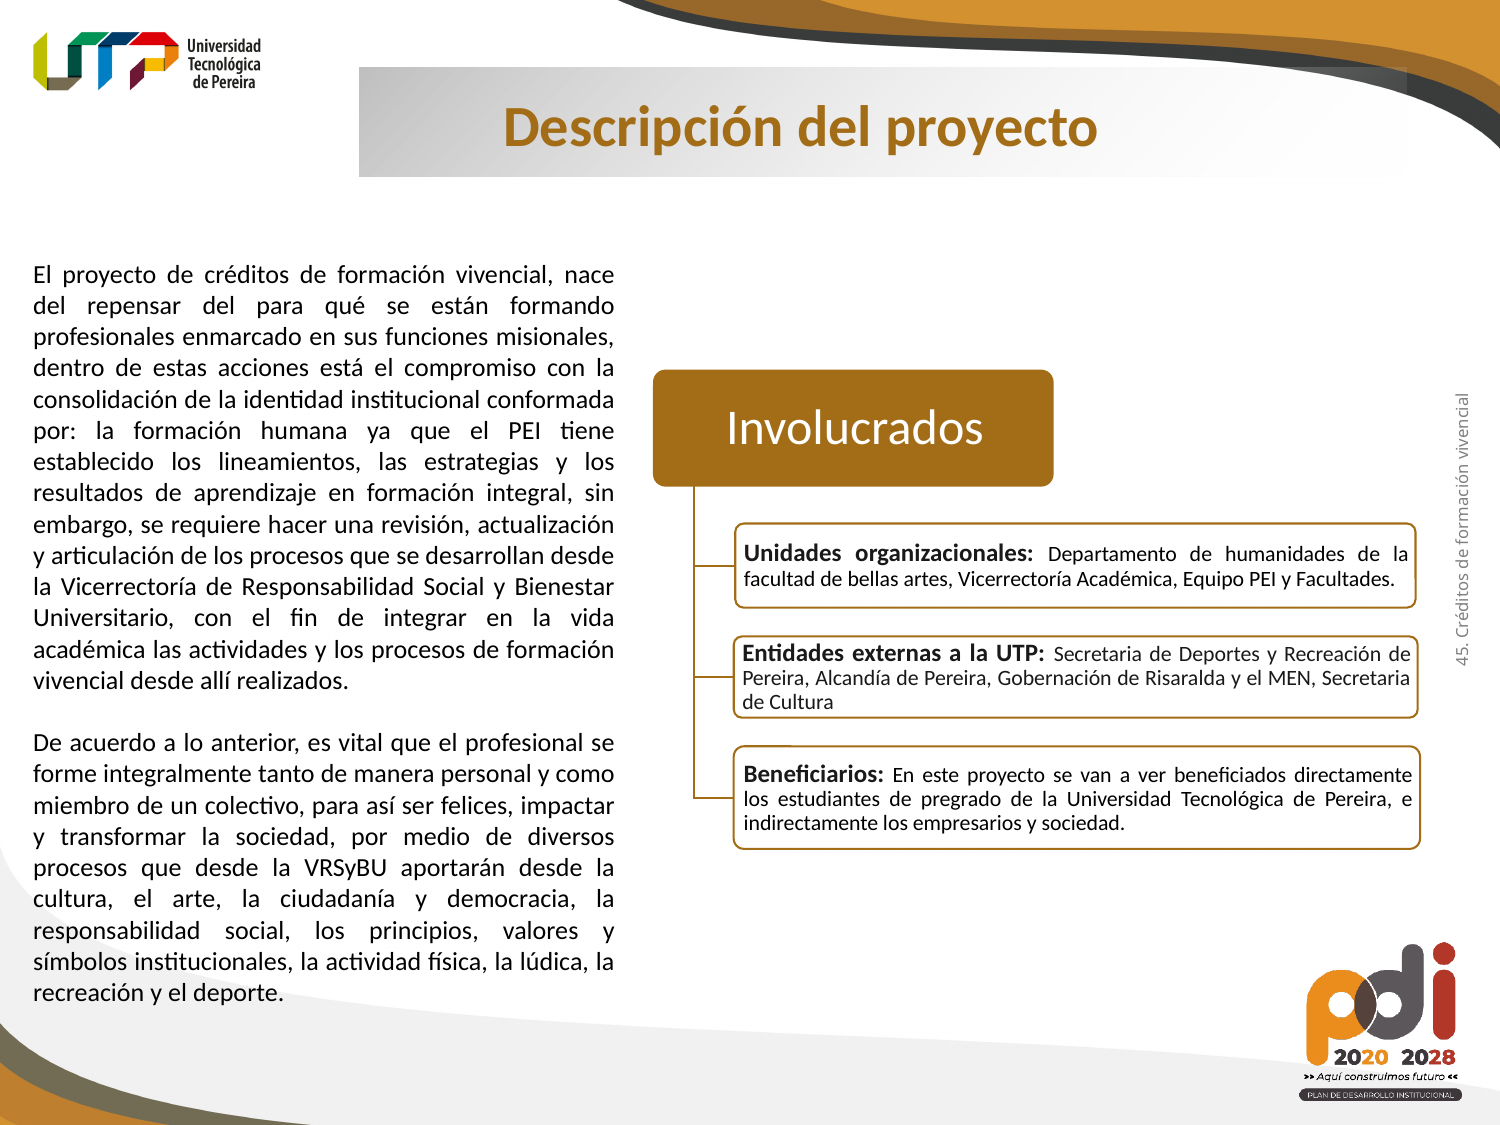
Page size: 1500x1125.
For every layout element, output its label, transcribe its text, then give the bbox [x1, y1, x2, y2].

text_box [653, 249, 1421, 979]
picture [0, 0, 1500, 1125]
text_box 45. Créditos de formación vivencial [1444, 166, 1479, 893]
text_box El proyecto de créditos de formación vivencial, nace del repensar del para qué se están formando profesionales enmarcado en sus funciones misionales, dentro de estas acciones está el compromiso con la consolidación de la identidad institucional conformada por: la formación humana ya que el PEI tiene establecido los lineamientos, las estrategias y los resultados de aprendizaje en formación integral, sin embargo, se requiere hacer una revisión, actualización y articulación de los procesos que se desarrollan desde la Vicerrectoría de Responsabilidad Social y Bienestar Universitario, con el fin de integrar en la vida académica las actividades y los procesos de formación vivencial desde allí realizados. De acuerdo a lo anterior, es vital que el profesional se forme integralmente tanto de manera personal y como miembro de un colectivo, para así ser felices, impactar y transformar la sociedad, por medio de diversos procesos que desde la VRSyBU aportarán desde la cultura, el arte, la ciudadanía y democracia, la responsabilidad social, los principios, valores y símbolos institucionales, la actividad física, la lúdica, la recreación y el deporte. [18, 249, 631, 1015]
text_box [359, 67, 1418, 177]
